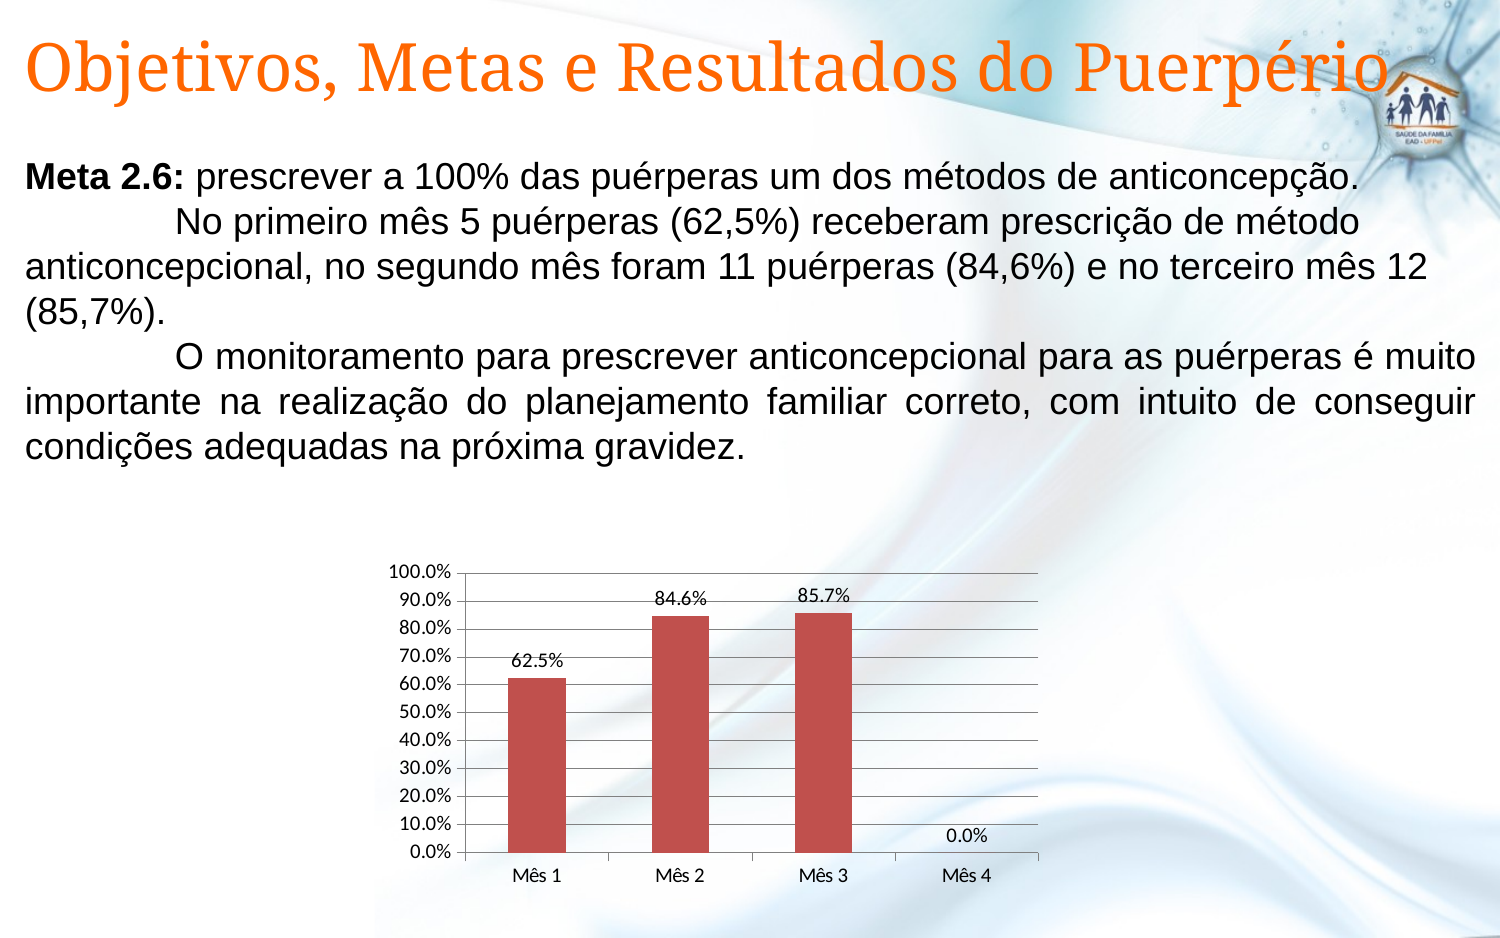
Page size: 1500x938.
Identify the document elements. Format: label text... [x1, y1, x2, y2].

title Objetivos, Metas e Resultados do Puerpério [24, 24, 1428, 106]
picture [374, 0, 1500, 938]
list Meta 2.6: prescrever a 100% das puérperas um dos métodos de anticoncepção. No primeiro mês 5 puérperas (62,5%) receberam prescrição de método anticoncepcional, no segundo mês foram 11 puérperas (84,6%) e no terceiro mês 12 (85,7%). O monitoramento para prescrever anticoncepcional para as puérperas é muito importante na realização do planejamento familiar correto, com intuito de conseguir condições adequadas na próxima gravidez. [24, 152, 1477, 607]
chart [383, 432, 1064, 909]
